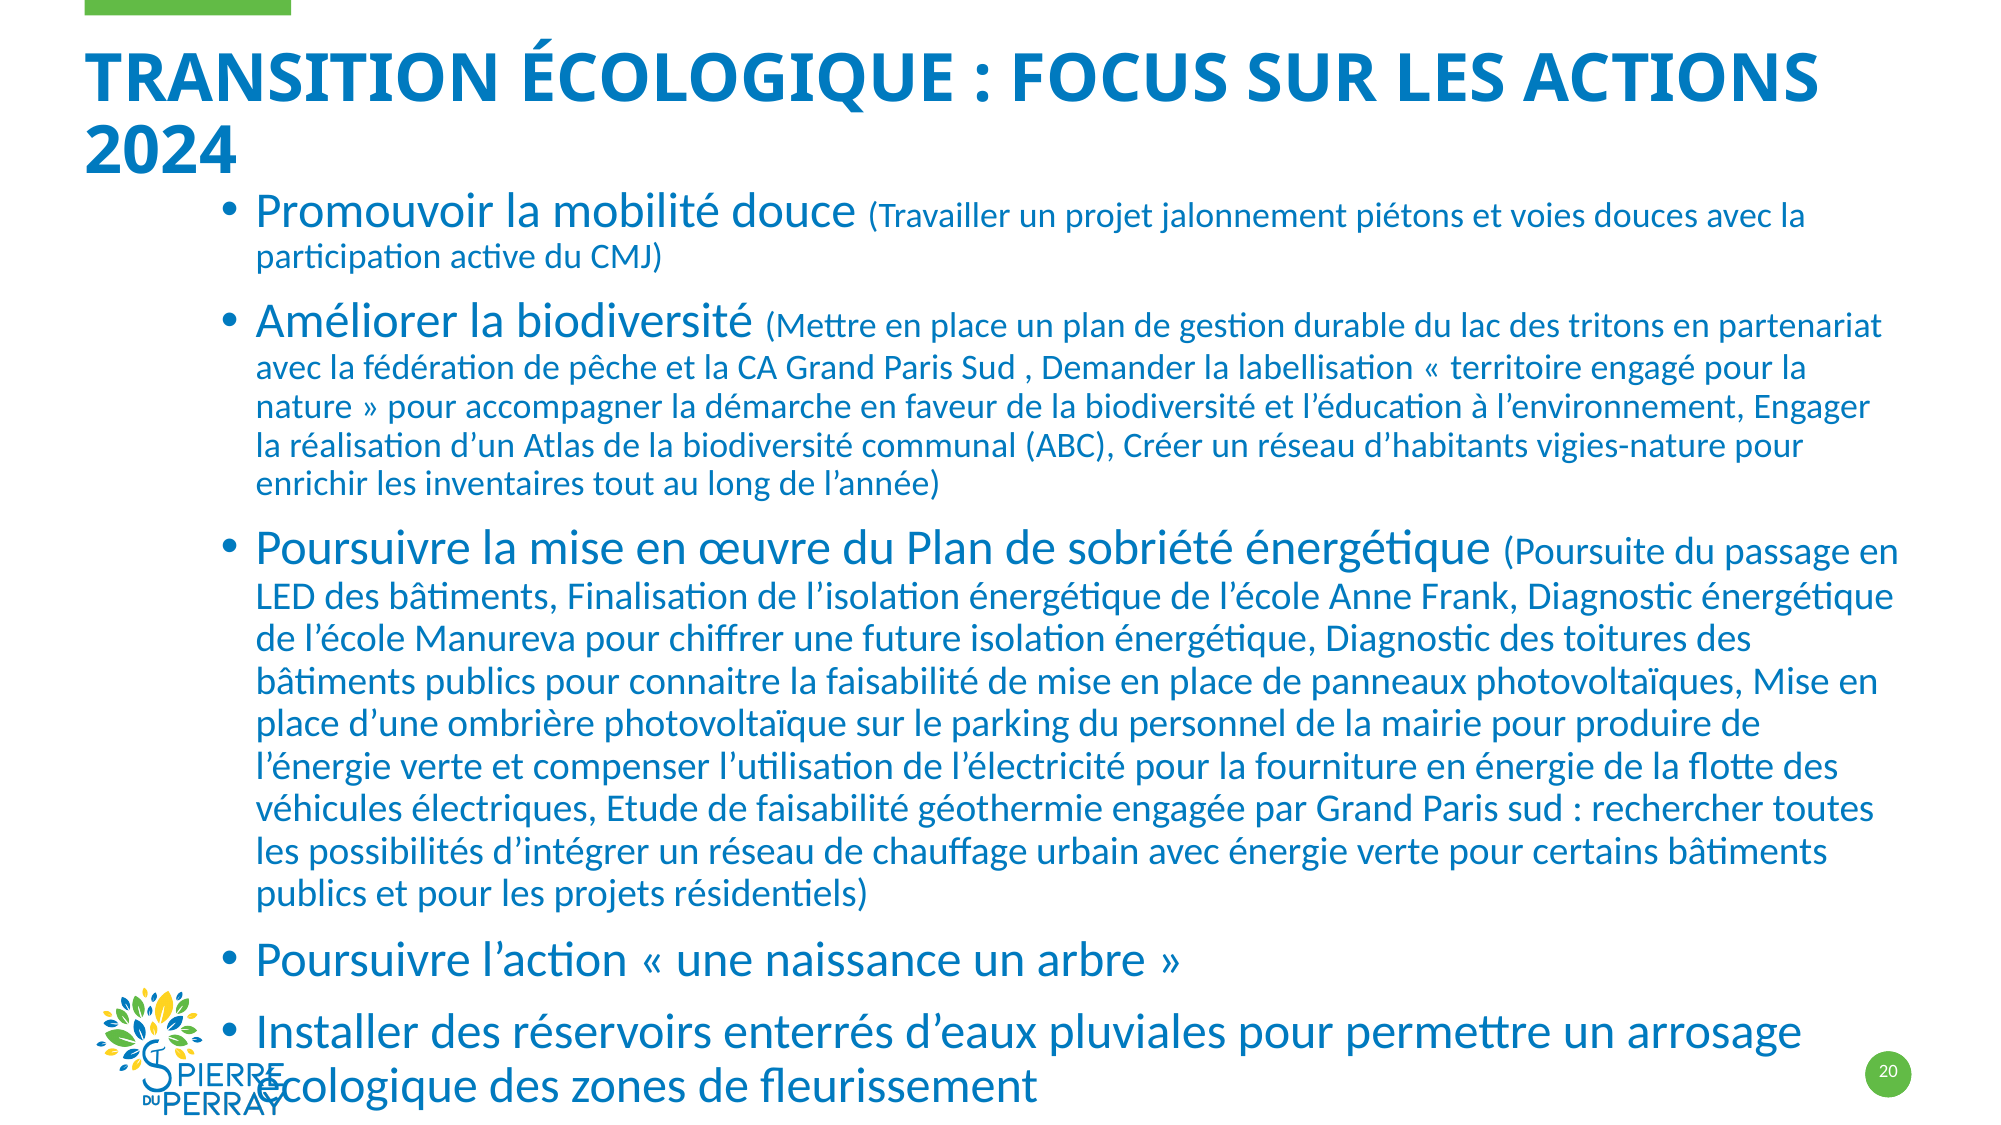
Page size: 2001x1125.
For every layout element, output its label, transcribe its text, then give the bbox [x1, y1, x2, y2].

title Transition écologique : Focus sur les actions 2024 [84, 40, 1944, 192]
picture [91, 980, 205, 1122]
list Promouvoir la mobilité douce (Travailler un projet jalonnement piétons et voies douces avec la participation active du CMJ) Améliorer la biodiversité (Mettre en place un plan de gestion durable du lac des tritons en partenariat avec la fédération de pêche et la CA Grand Paris Sud , Demander la labellisation « territoire engagé pour la nature » pour accompagner la démarche en faveur de la biodiversité et l’éducation à l’environnement, Engager la réalisation d’un Atlas de la biodiversité communal (ABC), Créer un réseau d’habitants vigies-nature pour enrichir les inventaires tout au long de l’année) Poursuivre la mise en œuvre du Plan de sobriété énergétique (Poursuite du passage en LED des bâtiments, Finalisation de l’isolation énergétique de l’école Anne Frank, Diagnostic énergétique de l’école Manureva pour chiffrer une future isolation énergétique, Diagnostic des toitures des bâtiments publics pour connaitre la faisabilité de mise en place de panneaux photovoltaïques, Mise en place d’une ombrière photovoltaïque sur le parking du personnel de la mairie pour produire de l’énergie verte et compenser l’utilisation de l’électricité pour la fourniture en énergie de la flotte des véhicules électriques, Etude de faisabilité géothermie engagée par Grand Paris sud : rechercher toutes les possibilités d’intégrer un réseau de chauffage urbain avec énergie verte pour certains bâtiments publics et pour les projets résidentiels) Poursuivre l’action « une naissance un arbre » Installer des réservoirs enterrés d’eaux pluviales pour permettre un arrosage écologique des zones de fleurissement [205, 192, 1916, 1125]
slide_number 20 [1864, 1059, 1913, 1090]
